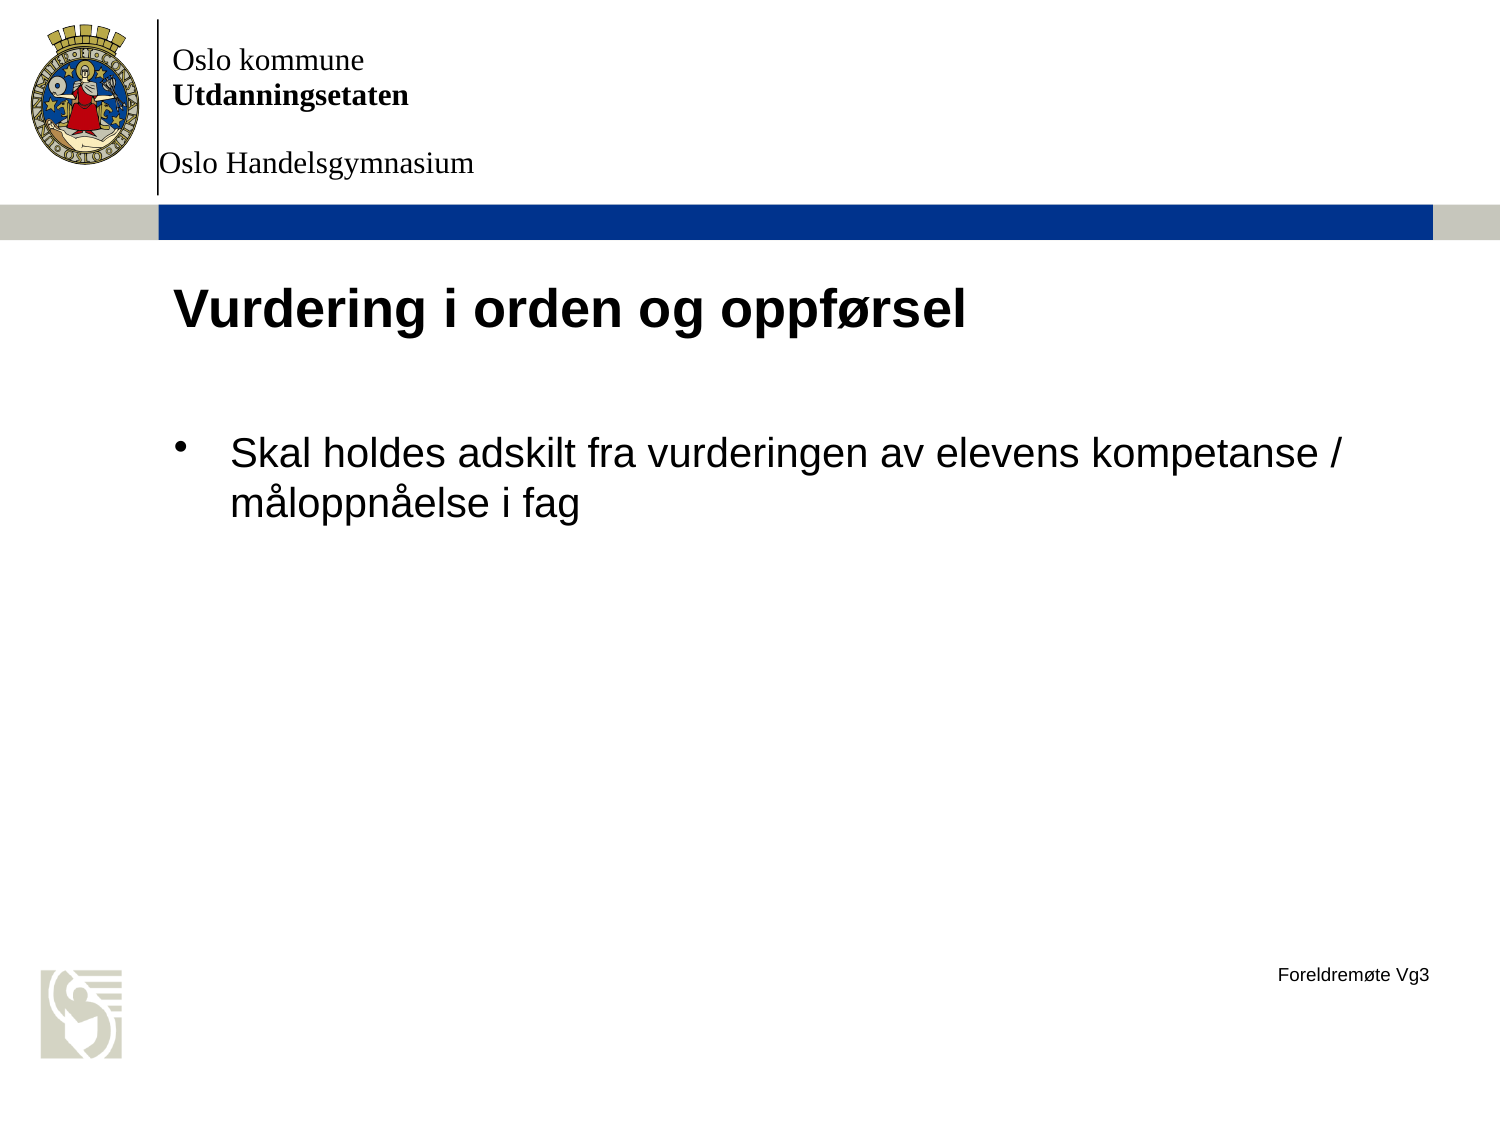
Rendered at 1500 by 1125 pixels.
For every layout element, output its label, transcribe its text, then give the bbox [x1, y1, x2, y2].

picture [38, 967, 124, 1061]
picture [25, 20, 145, 169]
title Vurdering i orden og oppførsel [158, 265, 1430, 352]
footer Foreldremøte Vg3 [1102, 962, 1430, 993]
list Skal holdes adskilt fra vurderingen av elevens kompetanse / måloppnåelse i fag [158, 360, 1430, 963]
